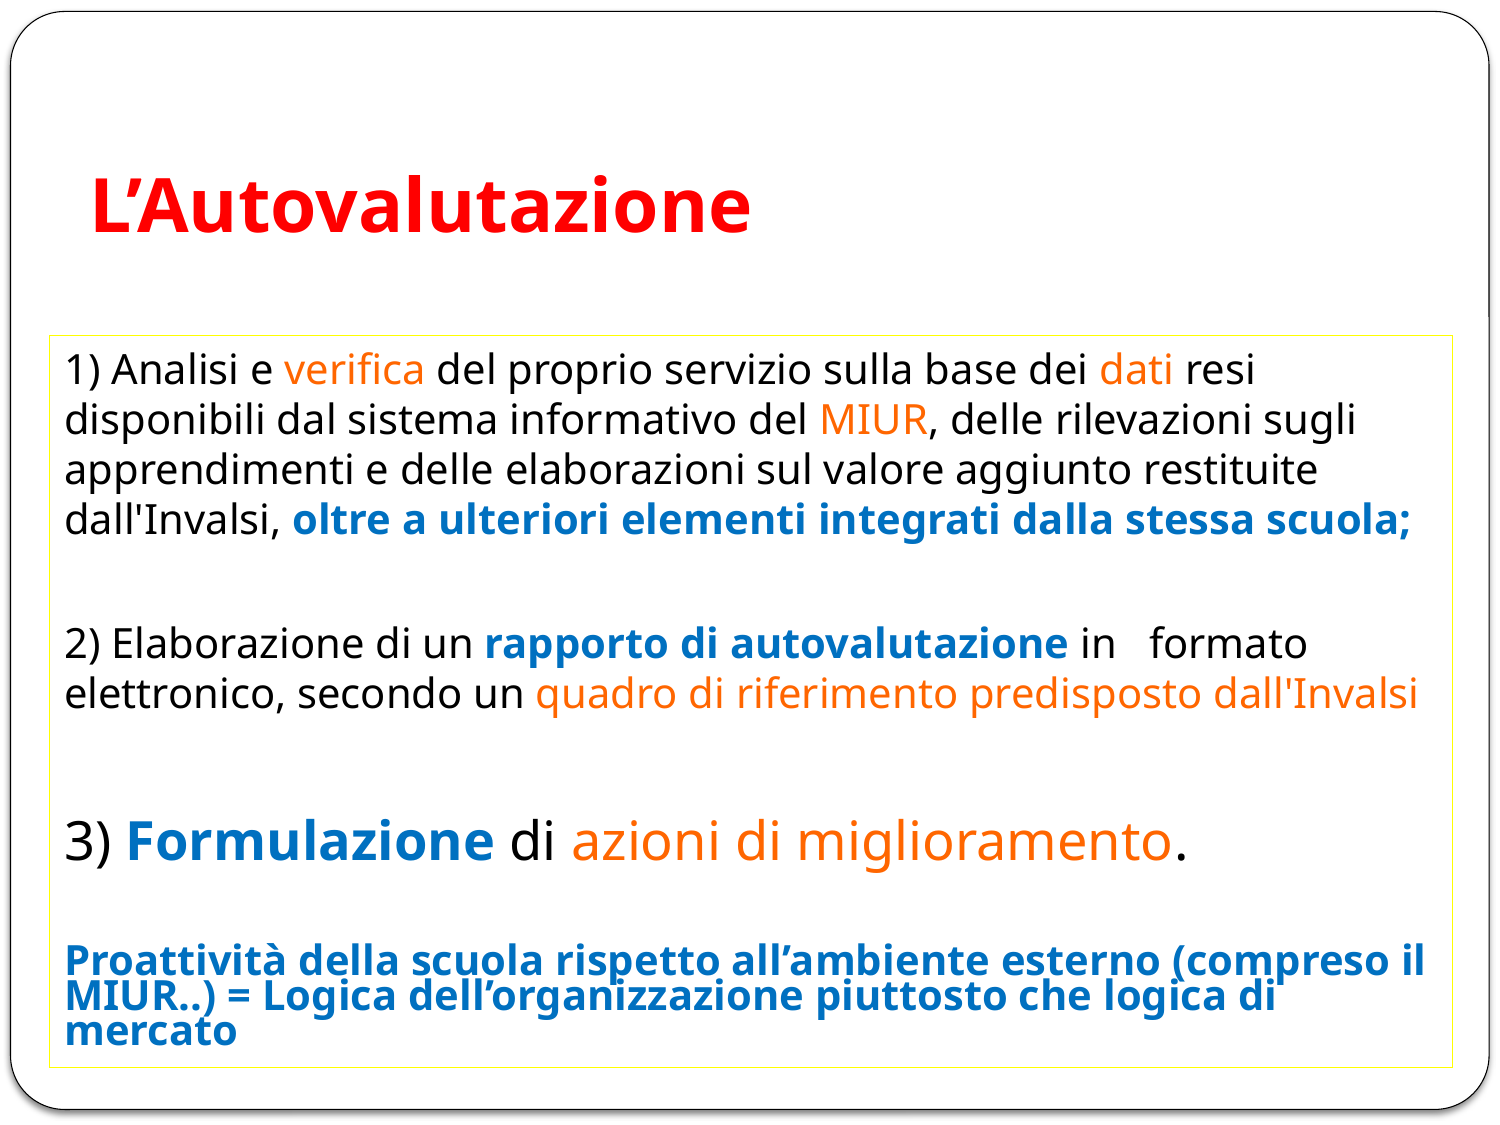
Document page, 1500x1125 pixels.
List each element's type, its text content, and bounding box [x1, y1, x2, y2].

list 1) Analisi e verifica del proprio servizio sulla base dei dati resi disponibili dal sistema informativo del MIUR, delle rilevazioni sugli apprendimenti e delle elaborazioni sul valore aggiunto restituite dall'Invalsi, oltre a ulteriori elementi integrati dalla stessa scuola; 2) Elaborazione di un rapporto di autovalutazione in formato elettronico, secondo un quadro di riferimento predisposto dall'Invalsi 3) Formulazione di azioni di miglioramento. Proattività della scuola rispetto all’ambiente esterno (compreso il MIUR..) = Logica dell’organizzazione piuttosto che logica di mercato [49, 335, 1453, 1068]
title L’Autovalutazione [75, 0, 1425, 263]
